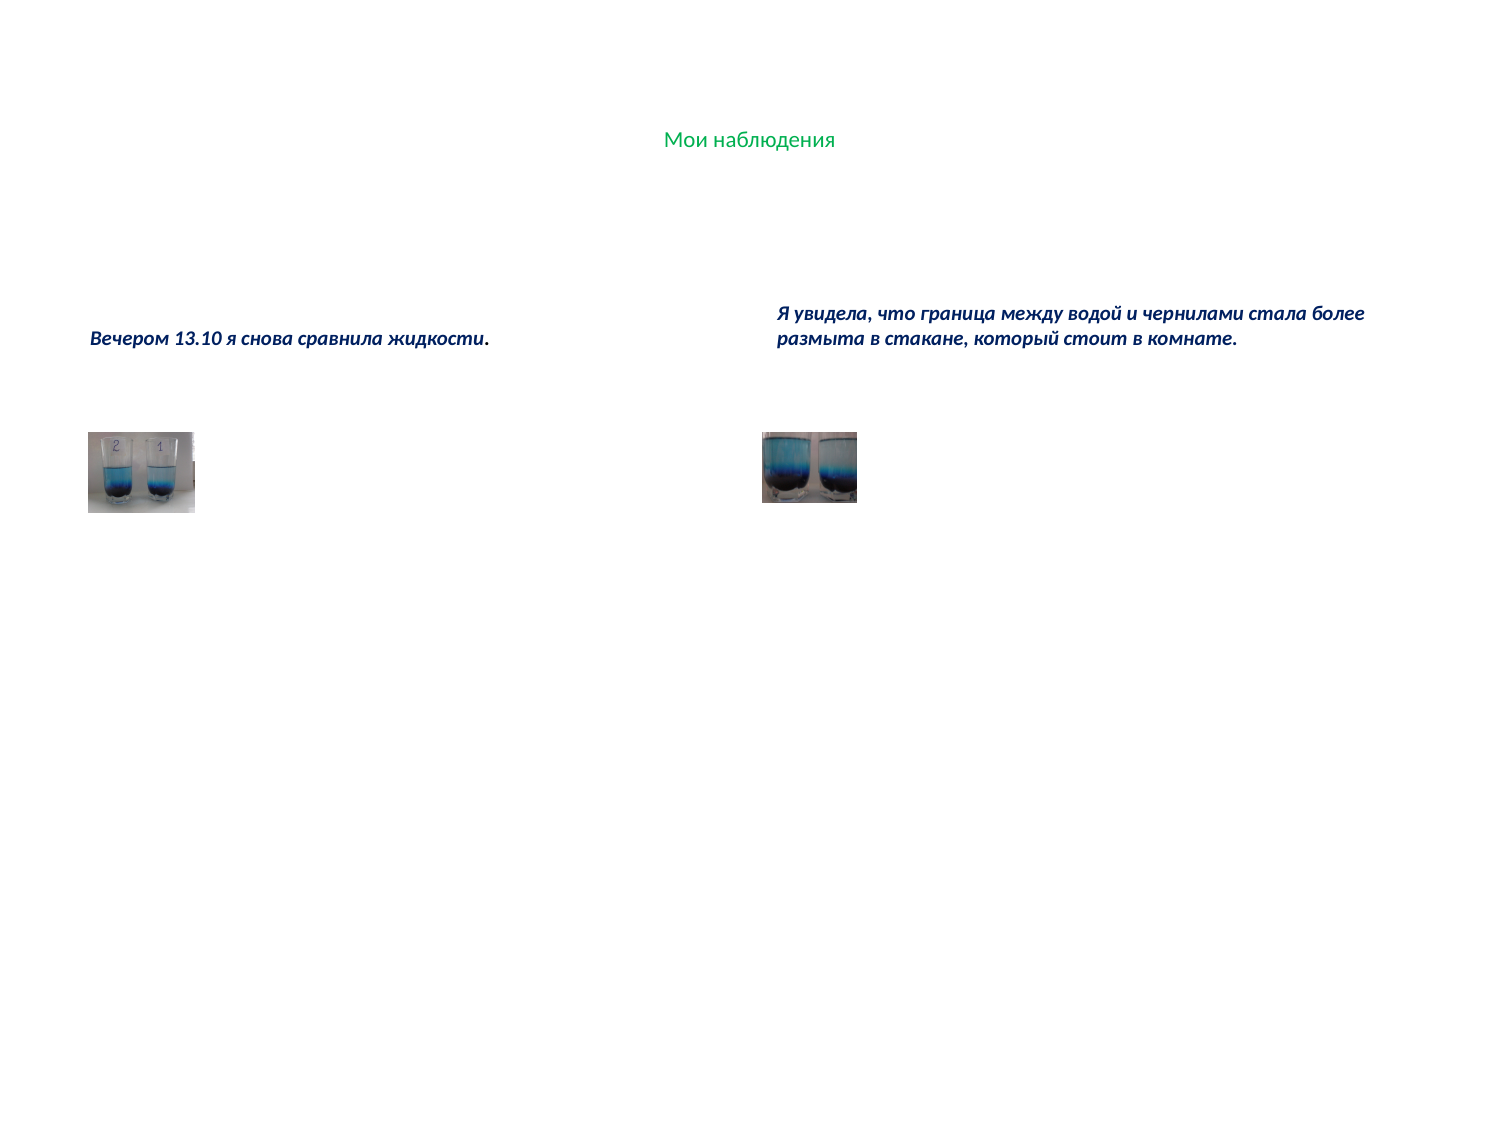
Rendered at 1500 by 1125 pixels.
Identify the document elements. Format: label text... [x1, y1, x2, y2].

list Я увидела, что граница между водой и чернилами стала более размыта в стакане, который стоит в комнате. [761, 251, 1425, 357]
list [761, 432, 857, 504]
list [88, 432, 195, 513]
title Мои наблюдения [75, 45, 1425, 233]
list Вечером 13.10 я снова сравнила жидкости. [75, 251, 738, 357]
